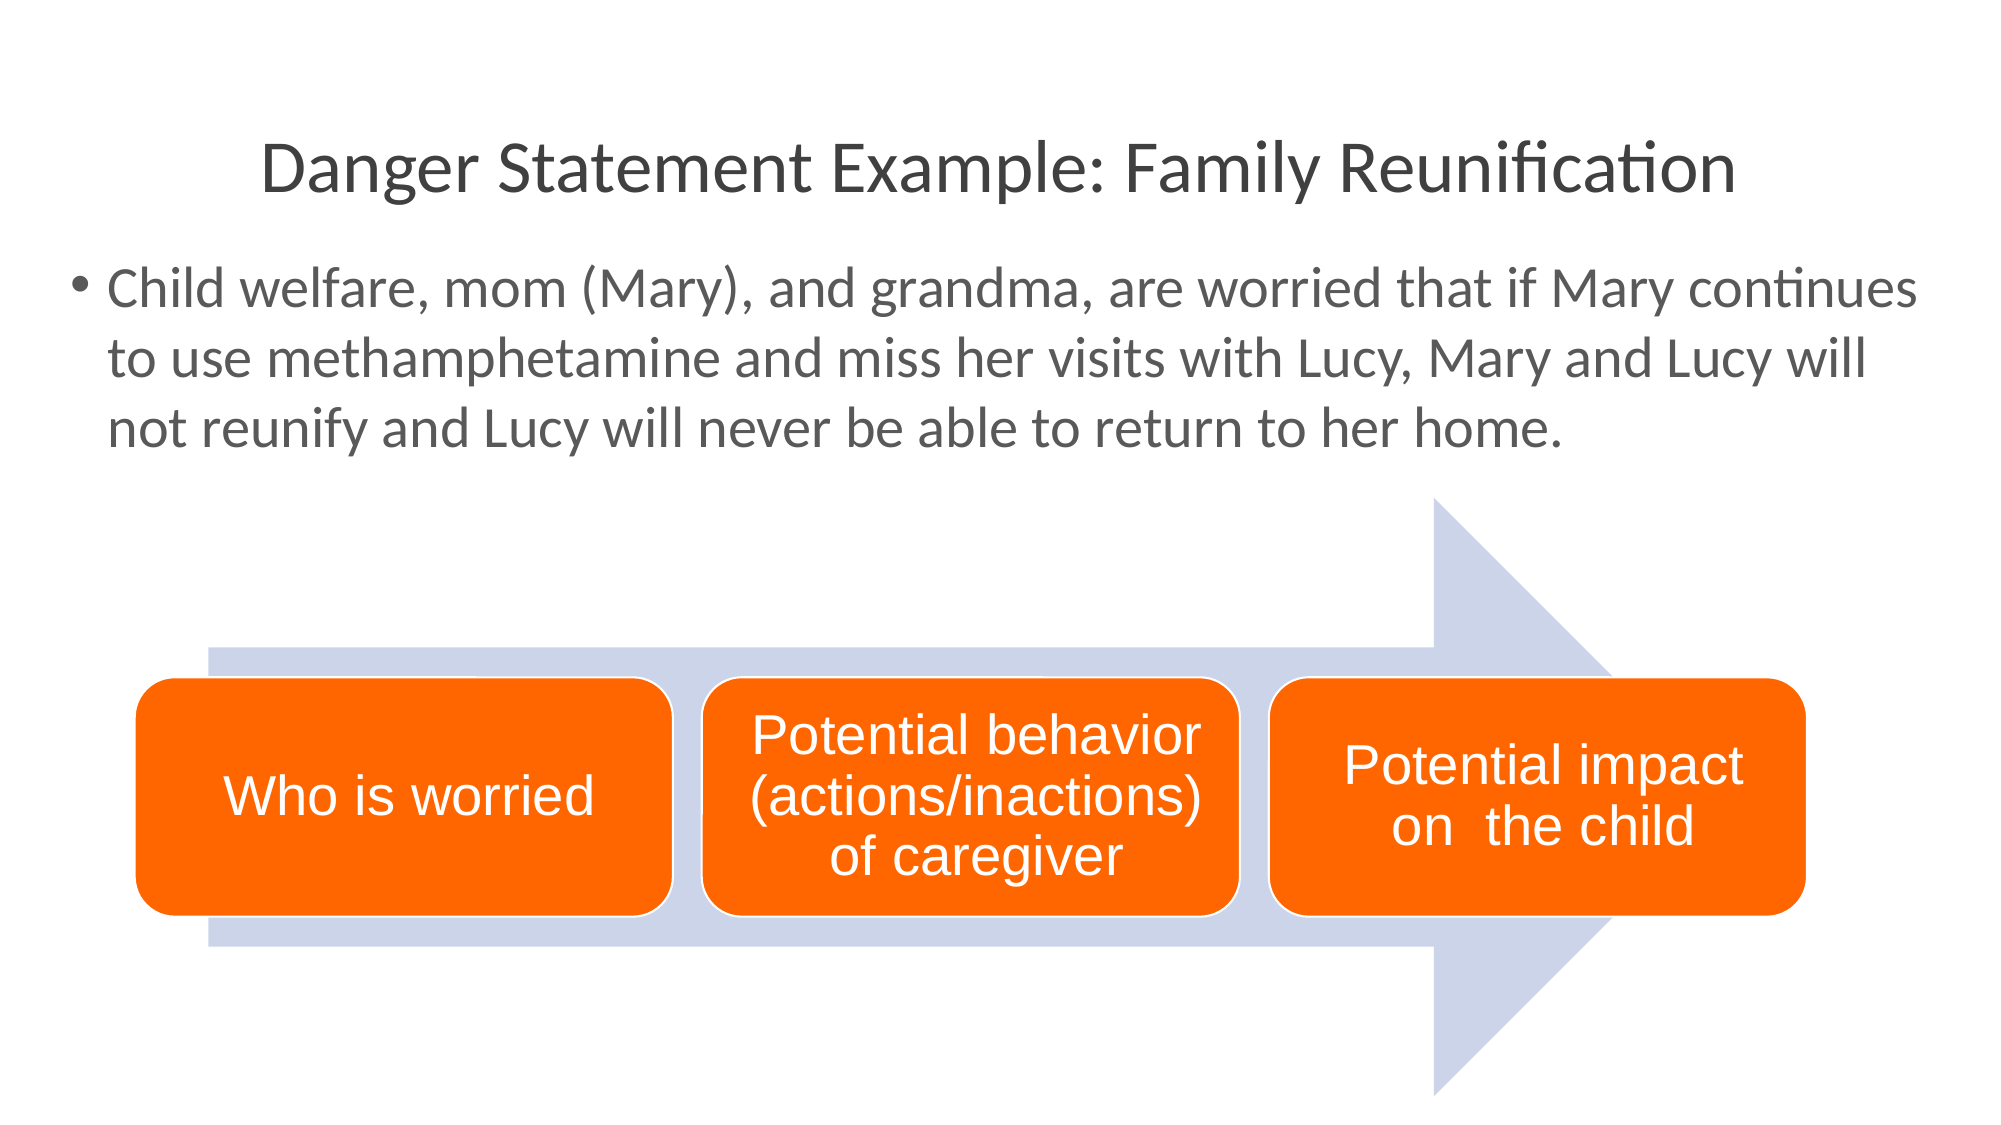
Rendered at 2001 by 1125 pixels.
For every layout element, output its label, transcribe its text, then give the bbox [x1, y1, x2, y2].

list Child welfare, mom (Mary), and grandma, are worried that if Mary continues to use methamphetamine and miss her visits with Lucy, Mary and Lucy will not reunify and Lucy will never be able to return to her home. [55, 241, 1945, 468]
title Danger Statement Example: Family Reunification [137, 59, 1863, 278]
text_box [73, 497, 1868, 1097]
